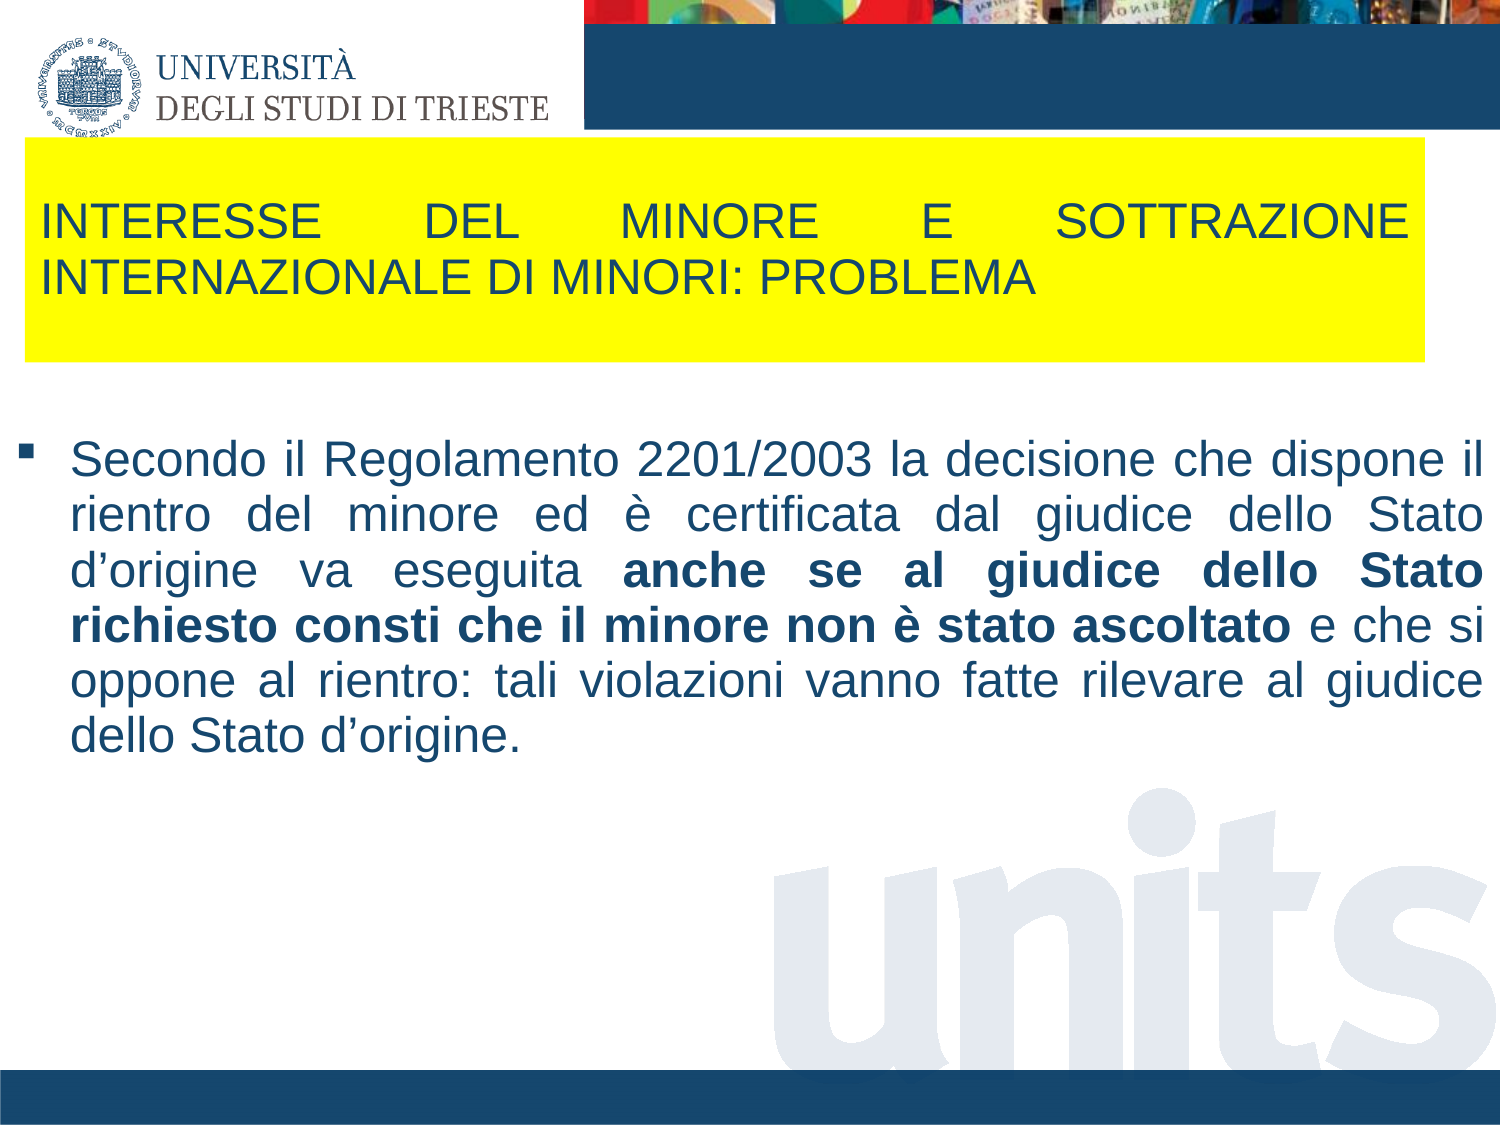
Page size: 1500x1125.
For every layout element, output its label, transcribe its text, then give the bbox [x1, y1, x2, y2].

title INTERESSE DEL MINORE E SOTTRAZIONE INTERNAZIONALE DI MINORI: PROBLEMA [24, 137, 1425, 363]
picture [584, 0, 1500, 130]
picture [1324, 12, 1332, 22]
picture [37, 37, 548, 137]
list Secondo il Regolamento 2201/2003 la decisione che dispone il rientro del minore ed è certificata dal giudice dello Stato d’origine va eseguita anche se al giudice dello Stato richiesto consti che il minore non è stato ascoltato e che si oppone al rientro: tali violazioni vanno fatte rilevare al giudice dello Stato d’origine. [0, 425, 1500, 1125]
picture [1310, 3, 1318, 19]
